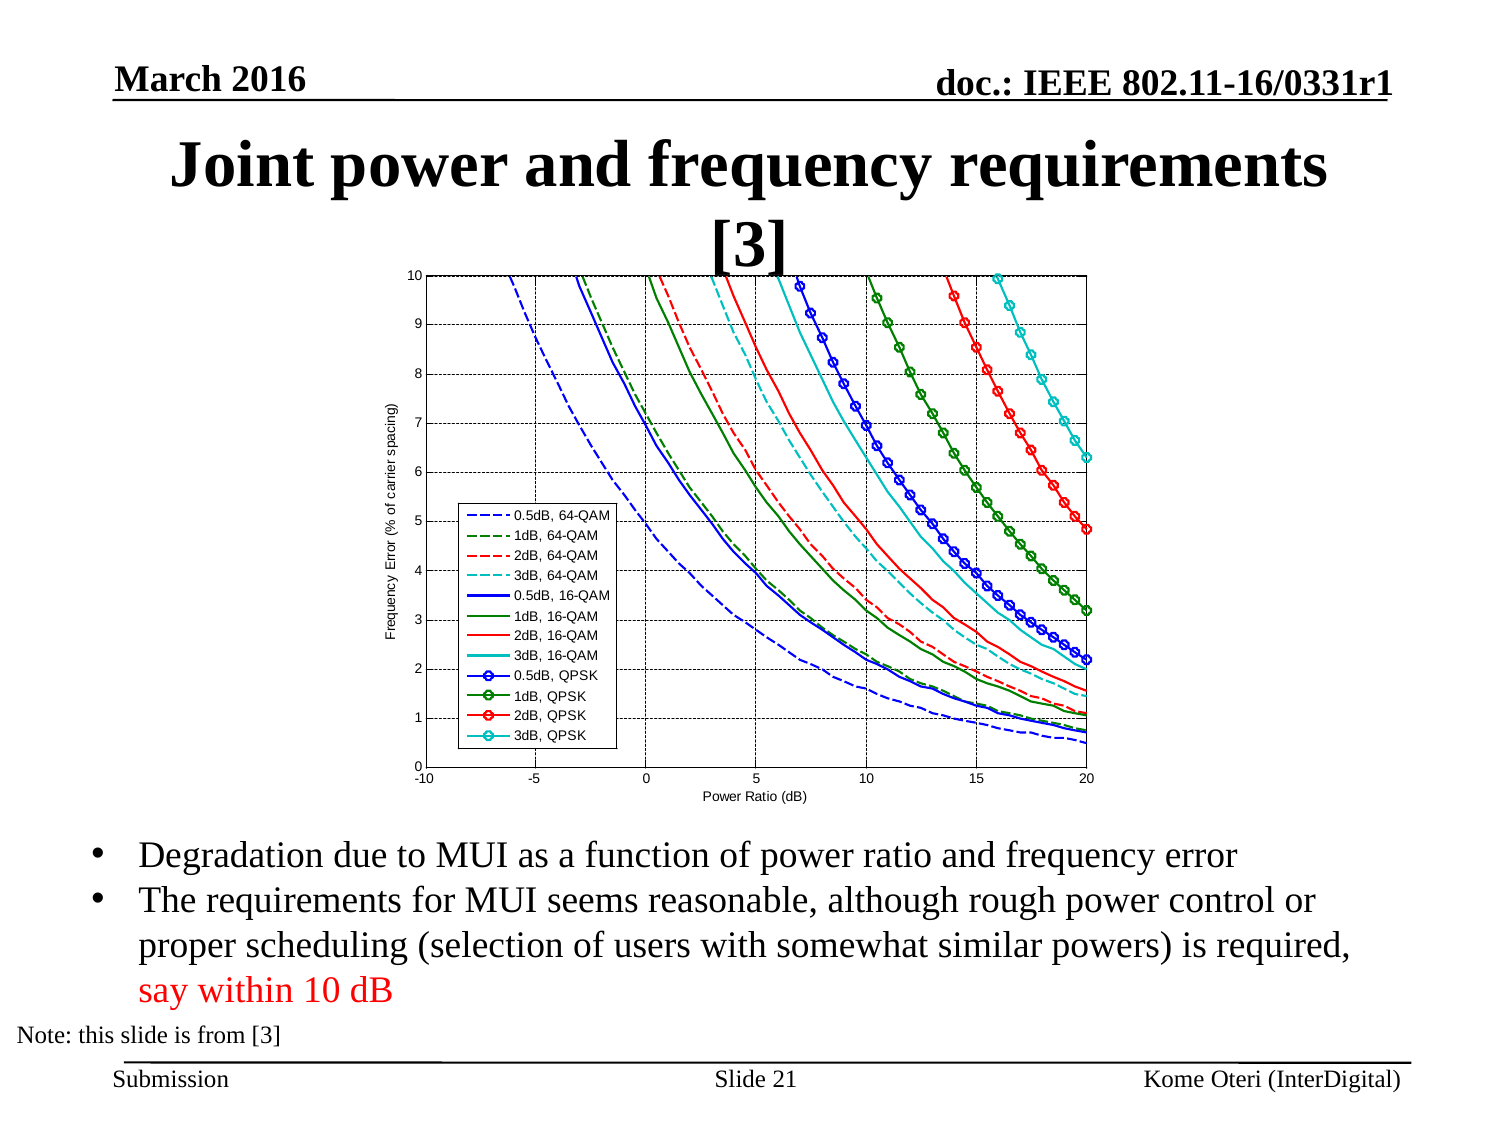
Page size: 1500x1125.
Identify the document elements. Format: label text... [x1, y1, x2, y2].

title Joint power and frequency requirements [3] [112, 112, 1388, 288]
picture [315, 231, 1169, 835]
text_box Note: this slide is from [3] [1, 1011, 297, 1057]
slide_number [114, 54, 423, 100]
slide_number Slide 21 [712, 1061, 800, 1123]
text_box Degradation due to MUI as a function of power ratio and frequency error The requirements for MUI seems reasonable, although rough power control or proper scheduling (selection of users with somewhat similar powers) is required, say within 10 dB [76, 822, 1400, 1017]
footer Kome Oteri (InterDigital) [878, 1061, 1402, 1093]
